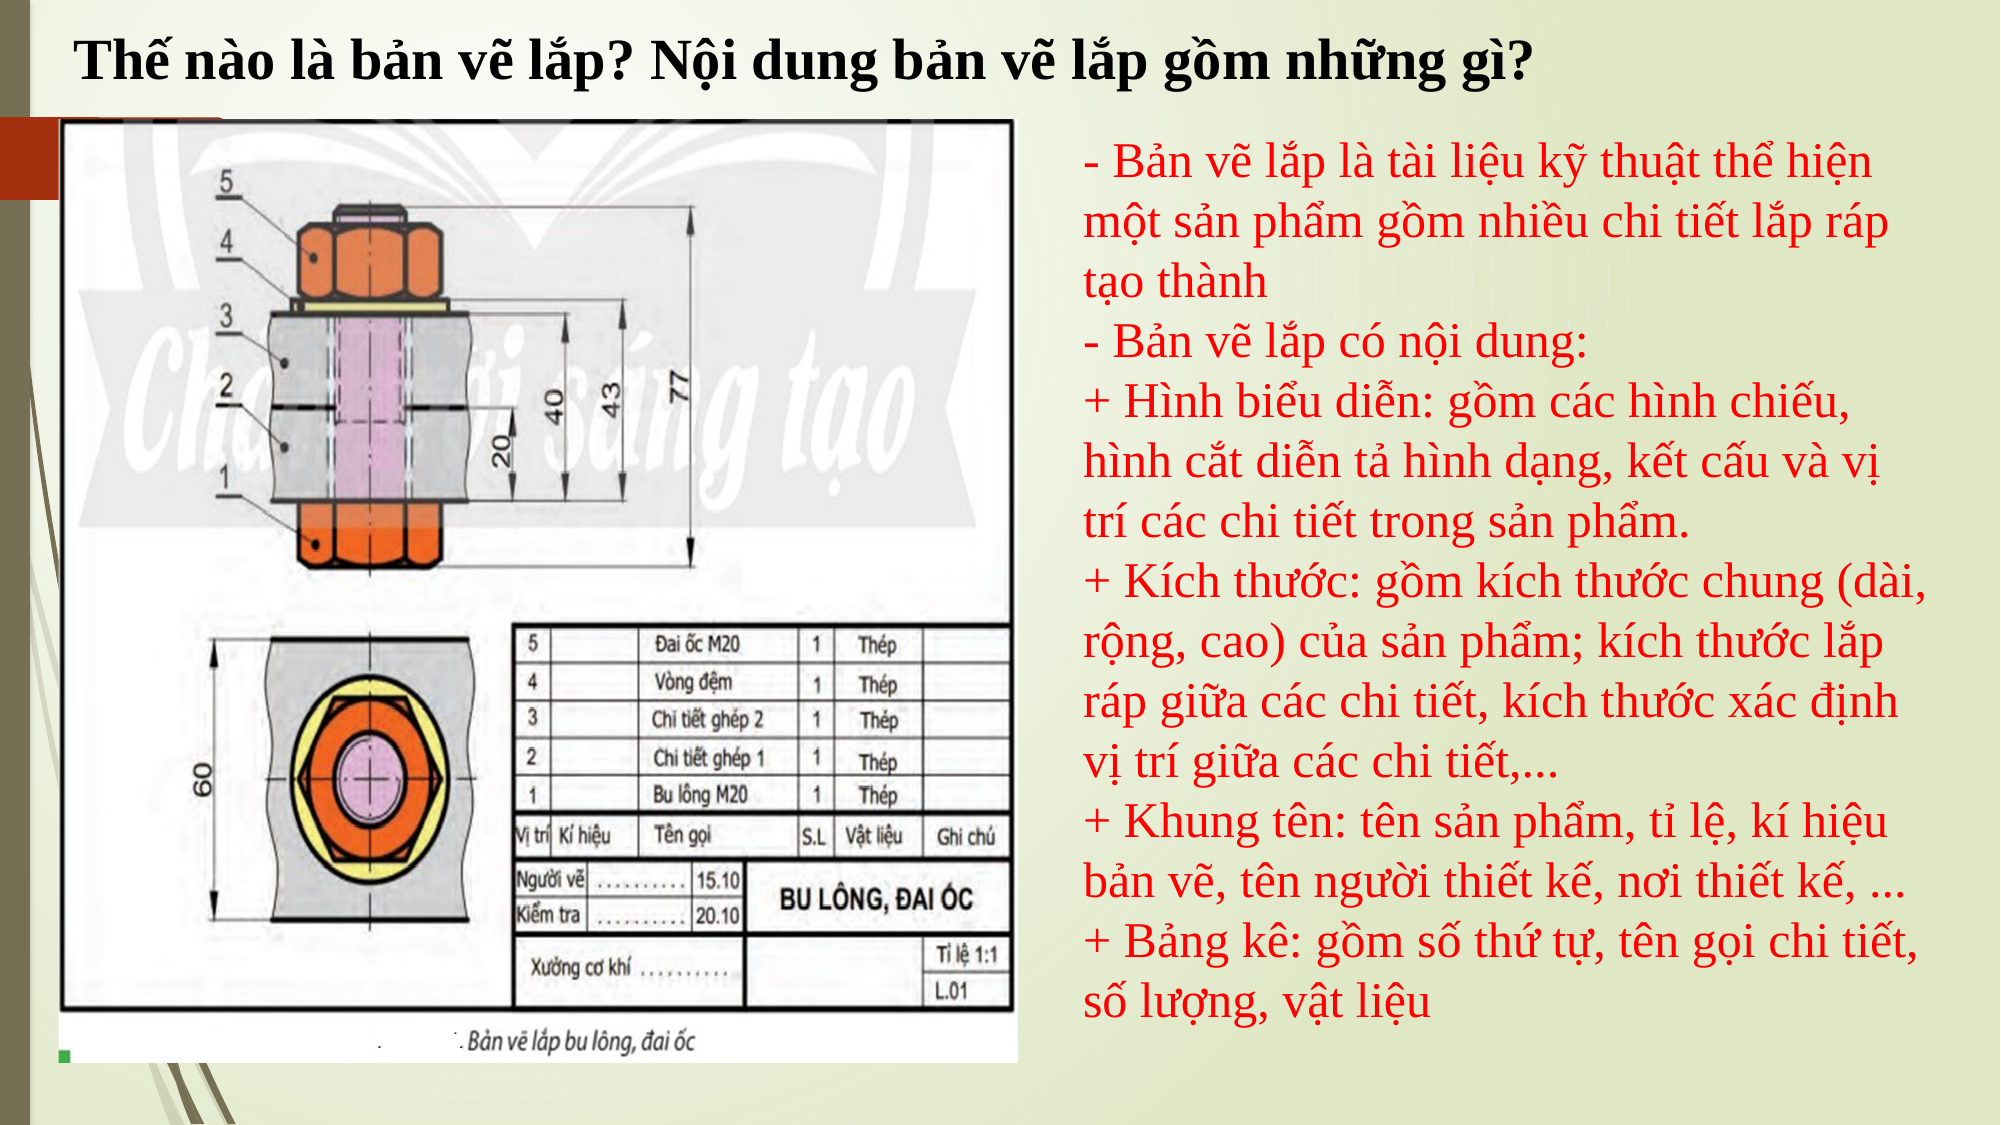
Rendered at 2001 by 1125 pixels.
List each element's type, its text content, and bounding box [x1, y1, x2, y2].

text_box - Bản vẽ lắp là tài liệu kỹ thuật thể hiện một sản phẩm gồm nhiều chi tiết lắp ráp tạo thành - Bản vẽ lắp có nội dung: + Hình biểu diễn: gồm các hình chiếu, hình cắt diễn tả hình dạng, kết cấu và vị trí các chi tiết trong sản phẩm. + Kích thước: gồm kích thước chung (dài, rộng, cao) của sản phẩm; kích thước lắp ráp giữa các chi tiết, kích thước xác định vị trí giữa các chi tiết,... + Khung tên: tên sản phẩm, tỉ lệ, kí hiệu bản vẽ, tên người thiết kế, nơi thiết kế, ... + Bảng kê: gồm số thứ tự, tên gọi chi tiết, số lượng, vật liệu [1068, 119, 1946, 1035]
picture [58, 119, 1019, 1064]
text_box Thế nào là bản vẽ lắp? Nội dung bản vẽ lắp gồm những gì? [58, 13, 1721, 99]
